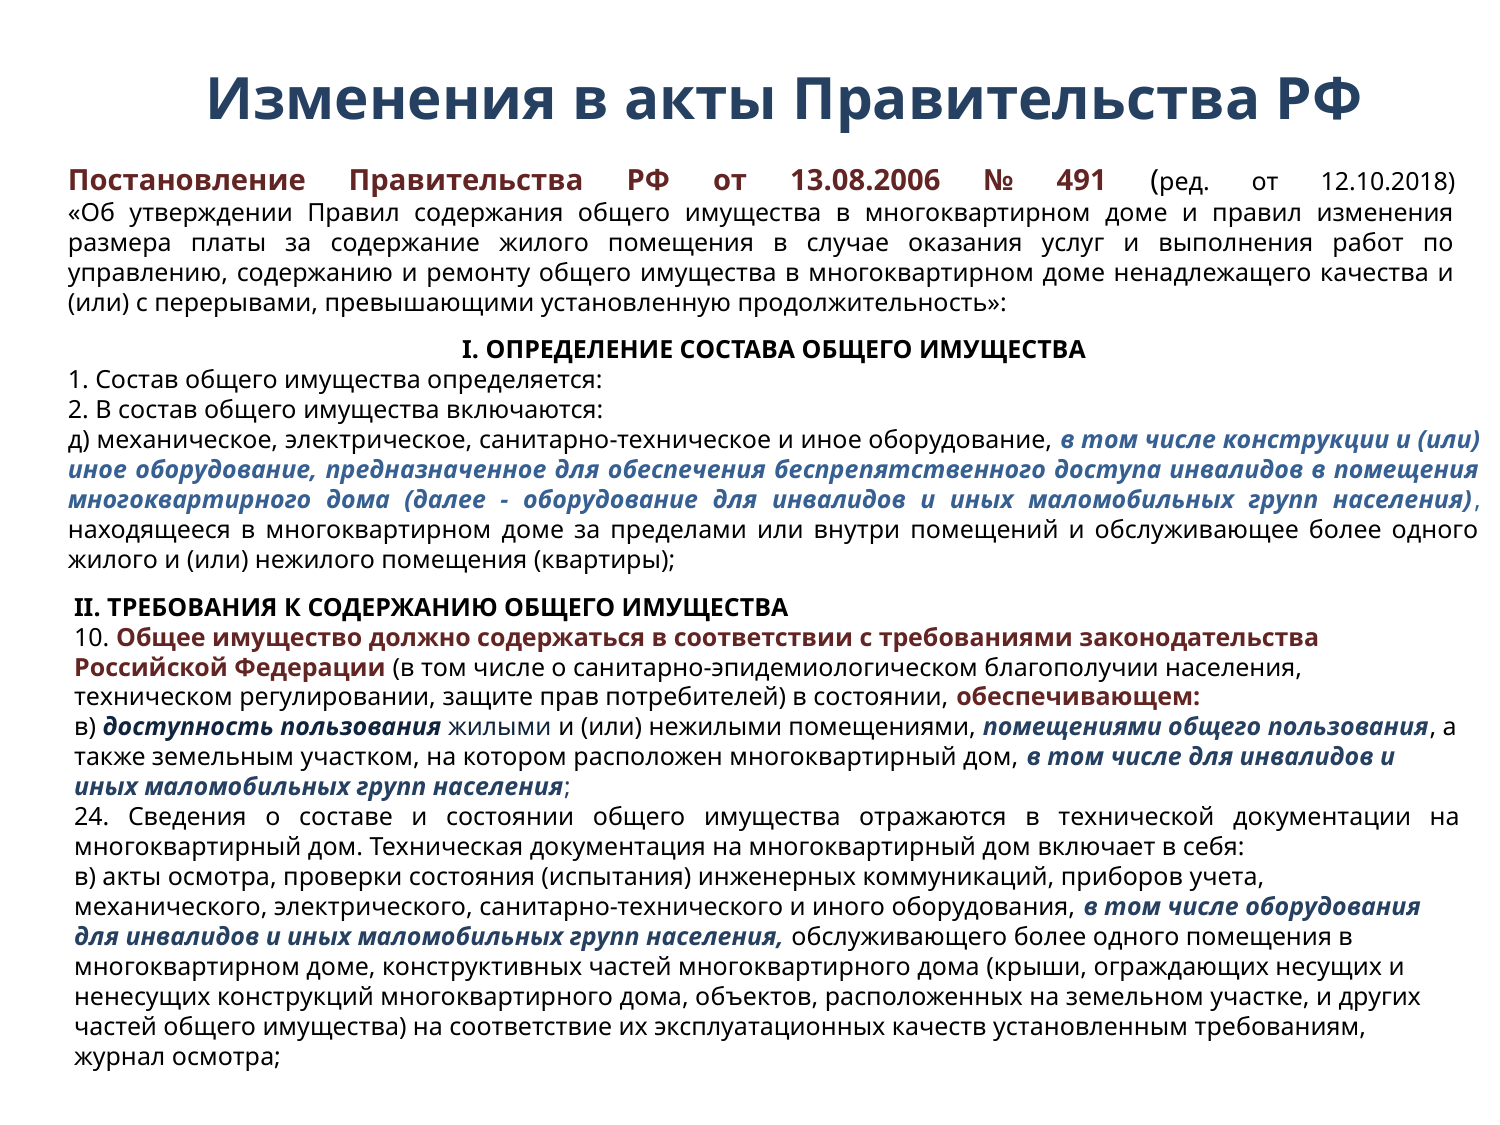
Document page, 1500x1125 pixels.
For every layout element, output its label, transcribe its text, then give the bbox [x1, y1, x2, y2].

text_box Постановление Правительства РФ от 13.08.2006 № 491 (ред. от 12.10.2018) «Об утверждении Правил содержания общего имущества в многоквартирном доме и правил изменения размера платы за содержание жилого помещения в случае оказания услуг и выполнения работ по управлению, содержанию и ремонту общего имущества в многоквартирном доме ненадлежащего качества и (или) с перерывами, превышающими установленную продолжительность»: [53, 154, 1471, 324]
title Изменения в акты Правительства РФ [108, 42, 1459, 149]
text_box II. ТРЕБОВАНИЯ К СОДЕРЖАНИЮ ОБЩЕГО ИМУЩЕСТВА 10. Общее имущество должно содержаться в соответствии с требованиями законодательства Российской Федерации (в том числе о санитарно-эпидемиологическом благополучии населения, техническом регулировании, защите прав потребителей) в состоянии, обеспечивающем: в) доступность пользования жилыми и (или) нежилыми помещениями, помещениями общего пользования, а также земельным участком, на котором расположен многоквартирный дом, в том числе для инвалидов и иных маломобильных групп населения; 24. Сведения о составе и состоянии общего имущества отражаются в технической документации на многоквартирный дом. Техническая документация на многоквартирный дом включает в себя: в) акты осмотра, проверки состояния (испытания) инженерных коммуникаций, приборов учета, механического, электрического, санитарно-технического и иного оборудования, в том числе оборудования для инвалидов и иных маломобильных групп населения, обслуживающего более одного помещения в многоквартирном доме, конструктивных частей многоквартирного дома (крыши, ограждающих несущих и ненесущих конструкций многоквартирного дома, объектов, расположенных на земельном участке, и других частей общего имущества) на соответствие их эксплуатационных качеств установленным требованиям, журнал осмотра; [59, 583, 1477, 1078]
text_box I. ОПРЕДЕЛЕНИЕ СОСТАВА ОБЩЕГО ИМУЩЕСТВА 1. Состав общего имущества определяется: 2. В состав общего имущества включаются: д) механическое, электрическое, санитарно-техническое и иное оборудование, в том числе конструкции и (или) иное оборудование, предназначенное для обеспечения беспрепятственного доступа инвалидов в помещения многоквартирного дома (далее - оборудование для инвалидов и иных маломобильных групп населения), находящееся в многоквартирном доме за пределами или внутри помещений и обслуживающее более одного жилого и (или) нежилого помещения (квартиры); [53, 326, 1496, 581]
